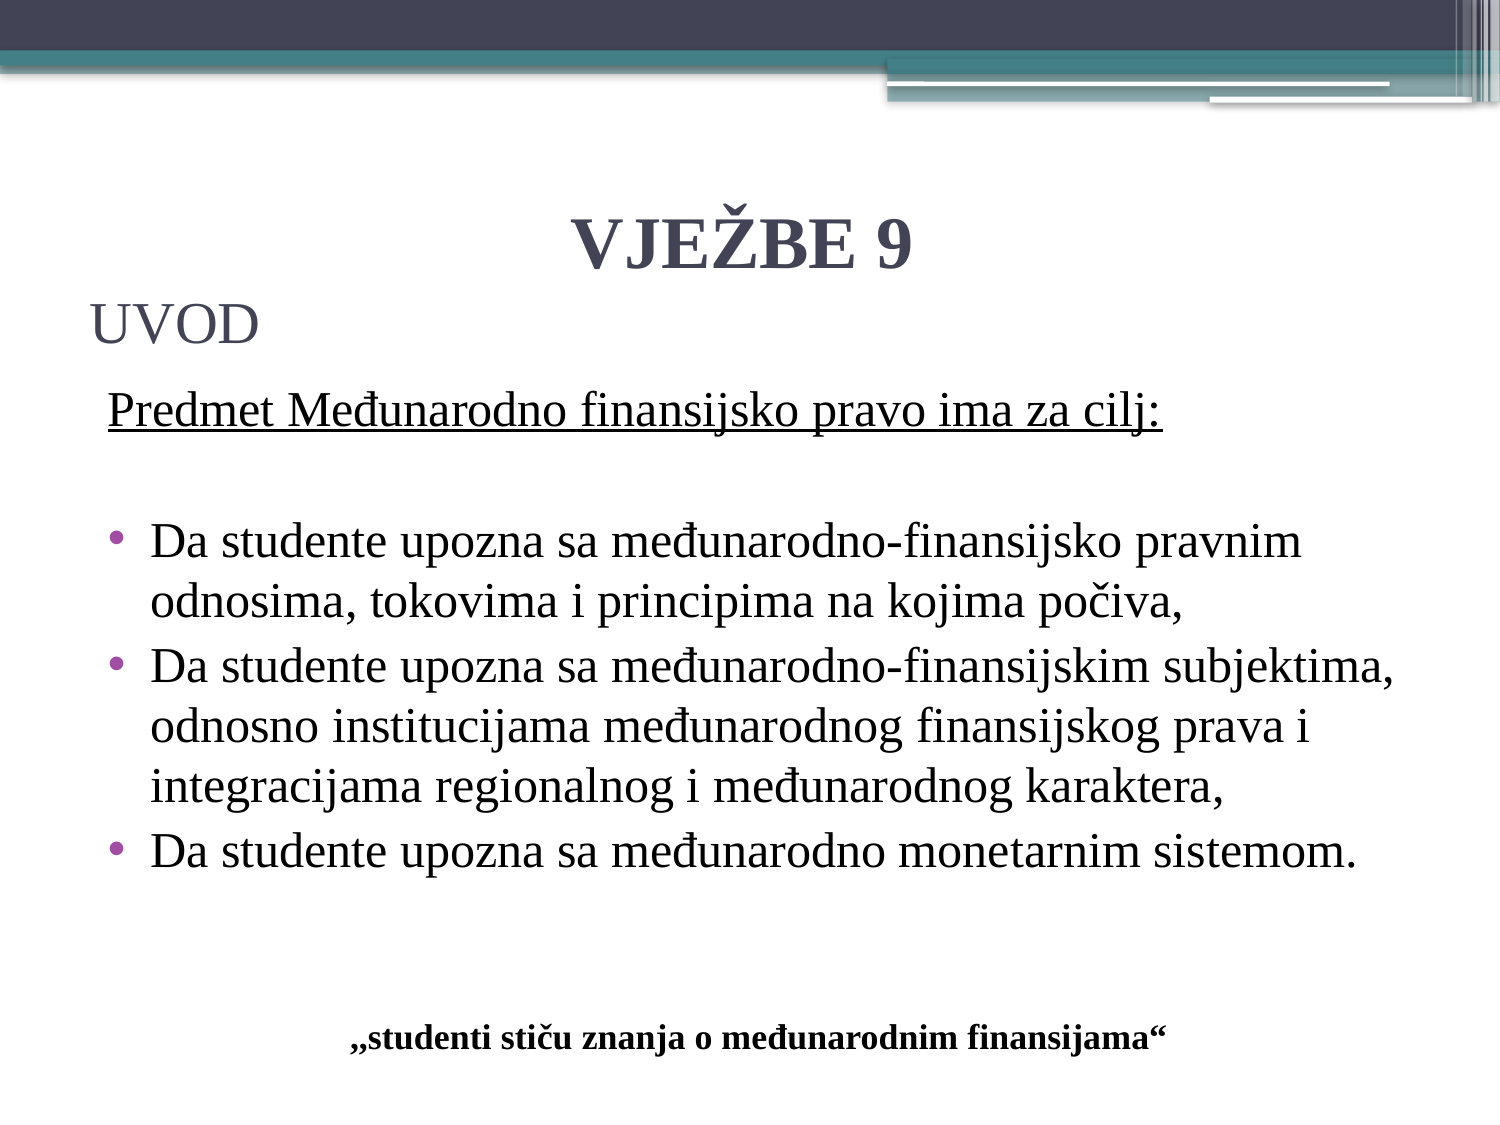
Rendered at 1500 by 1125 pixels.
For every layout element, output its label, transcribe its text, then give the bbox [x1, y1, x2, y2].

list Predmet Međunarodno finansijsko pravo ima za cilj: Da studente upozna sa međunarodno-finansijsko pravnim odnosima, tokovima i principima na kojima počiva, Da studente upozna sa međunarodno-finansijskim subjektima, odnosno institucijama međunarodnog finansijskog prava i integracijama regionalnog i međunarodnog karaktera, Da studente upozna sa međunarodno monetarnim sistemom. ,,studenti stiču znanja o međunarodnim finansijama“ [75, 368, 1425, 1079]
title VJEŽBE 9 UVOD [75, 187, 1425, 363]
